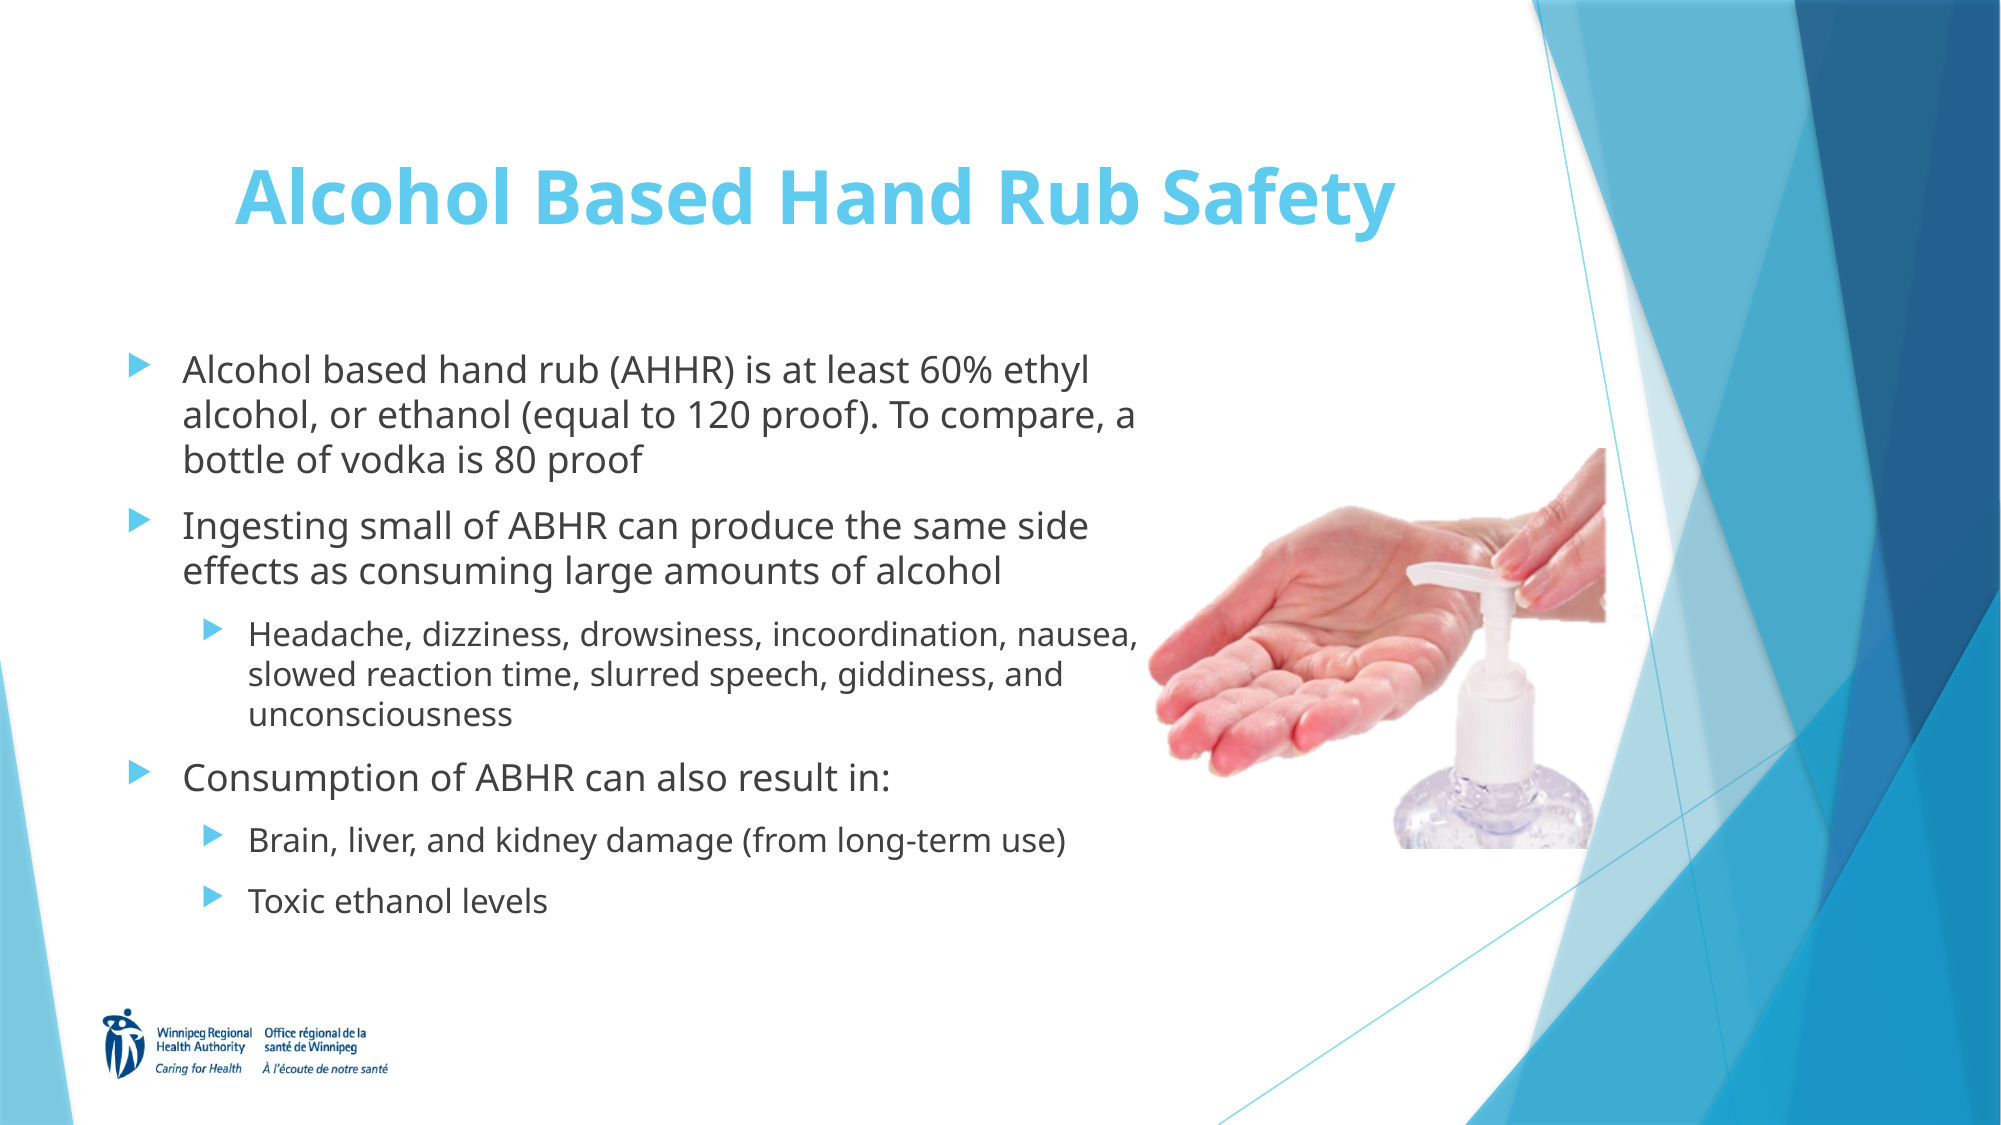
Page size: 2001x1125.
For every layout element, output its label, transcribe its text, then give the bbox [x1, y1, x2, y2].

title Alcohol Based Hand Rub Safety [111, 141, 1522, 319]
picture [1130, 447, 1607, 850]
picture [93, 991, 393, 1098]
list Alcohol based hand rub (AHHR) is at least 60% ethyl alcohol, or ethanol (equal to 120 proof). To compare, a bottle of vodka is 80 proof Ingesting small of ABHR can produce the same side effects as consuming large amounts of alcohol Headache, dizziness, drowsiness, incoordination, nausea, slowed reaction time, slurred speech, giddiness, and unconsciousness Consumption of ABHR can also result in: Brain, liver, and kidney damage (from long-term use) Toxic ethanol levels [111, 338, 1175, 979]
